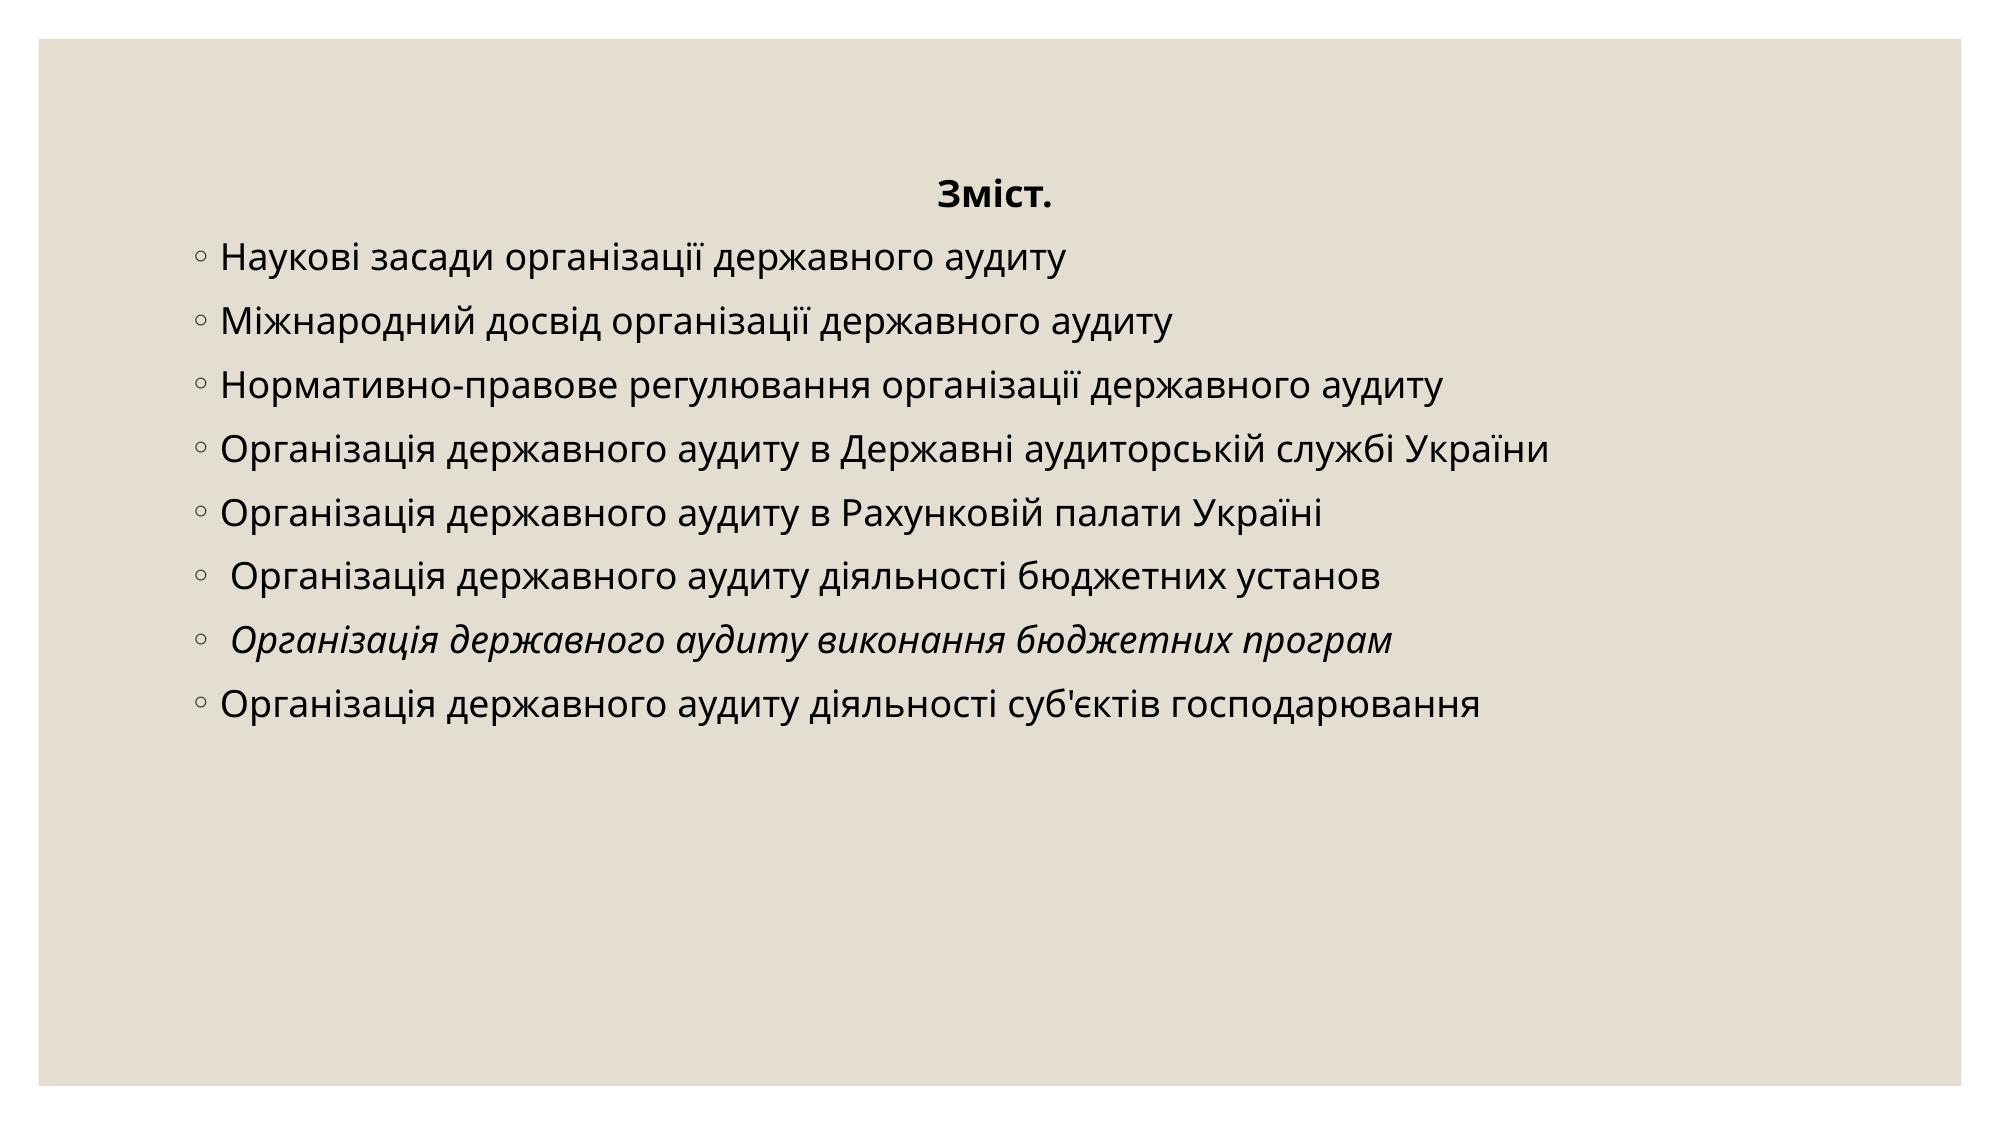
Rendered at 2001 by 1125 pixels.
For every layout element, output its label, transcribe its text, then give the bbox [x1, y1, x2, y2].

list Зміст. Наукові засади організації державного аудиту Міжнародний досвід організації державного аудиту Нормативно-правове регулювання організації державного аудиту Організація державного аудиту в Державні аудиторській службі України Організація державного аудиту в Рахунковій палати Україні Організація державного аудиту діяльності бюджетних установ Організація державного аудиту виконання бюджетних програм Організація державного аудиту діяльності суб'єктів господарювання [174, 162, 1825, 990]
